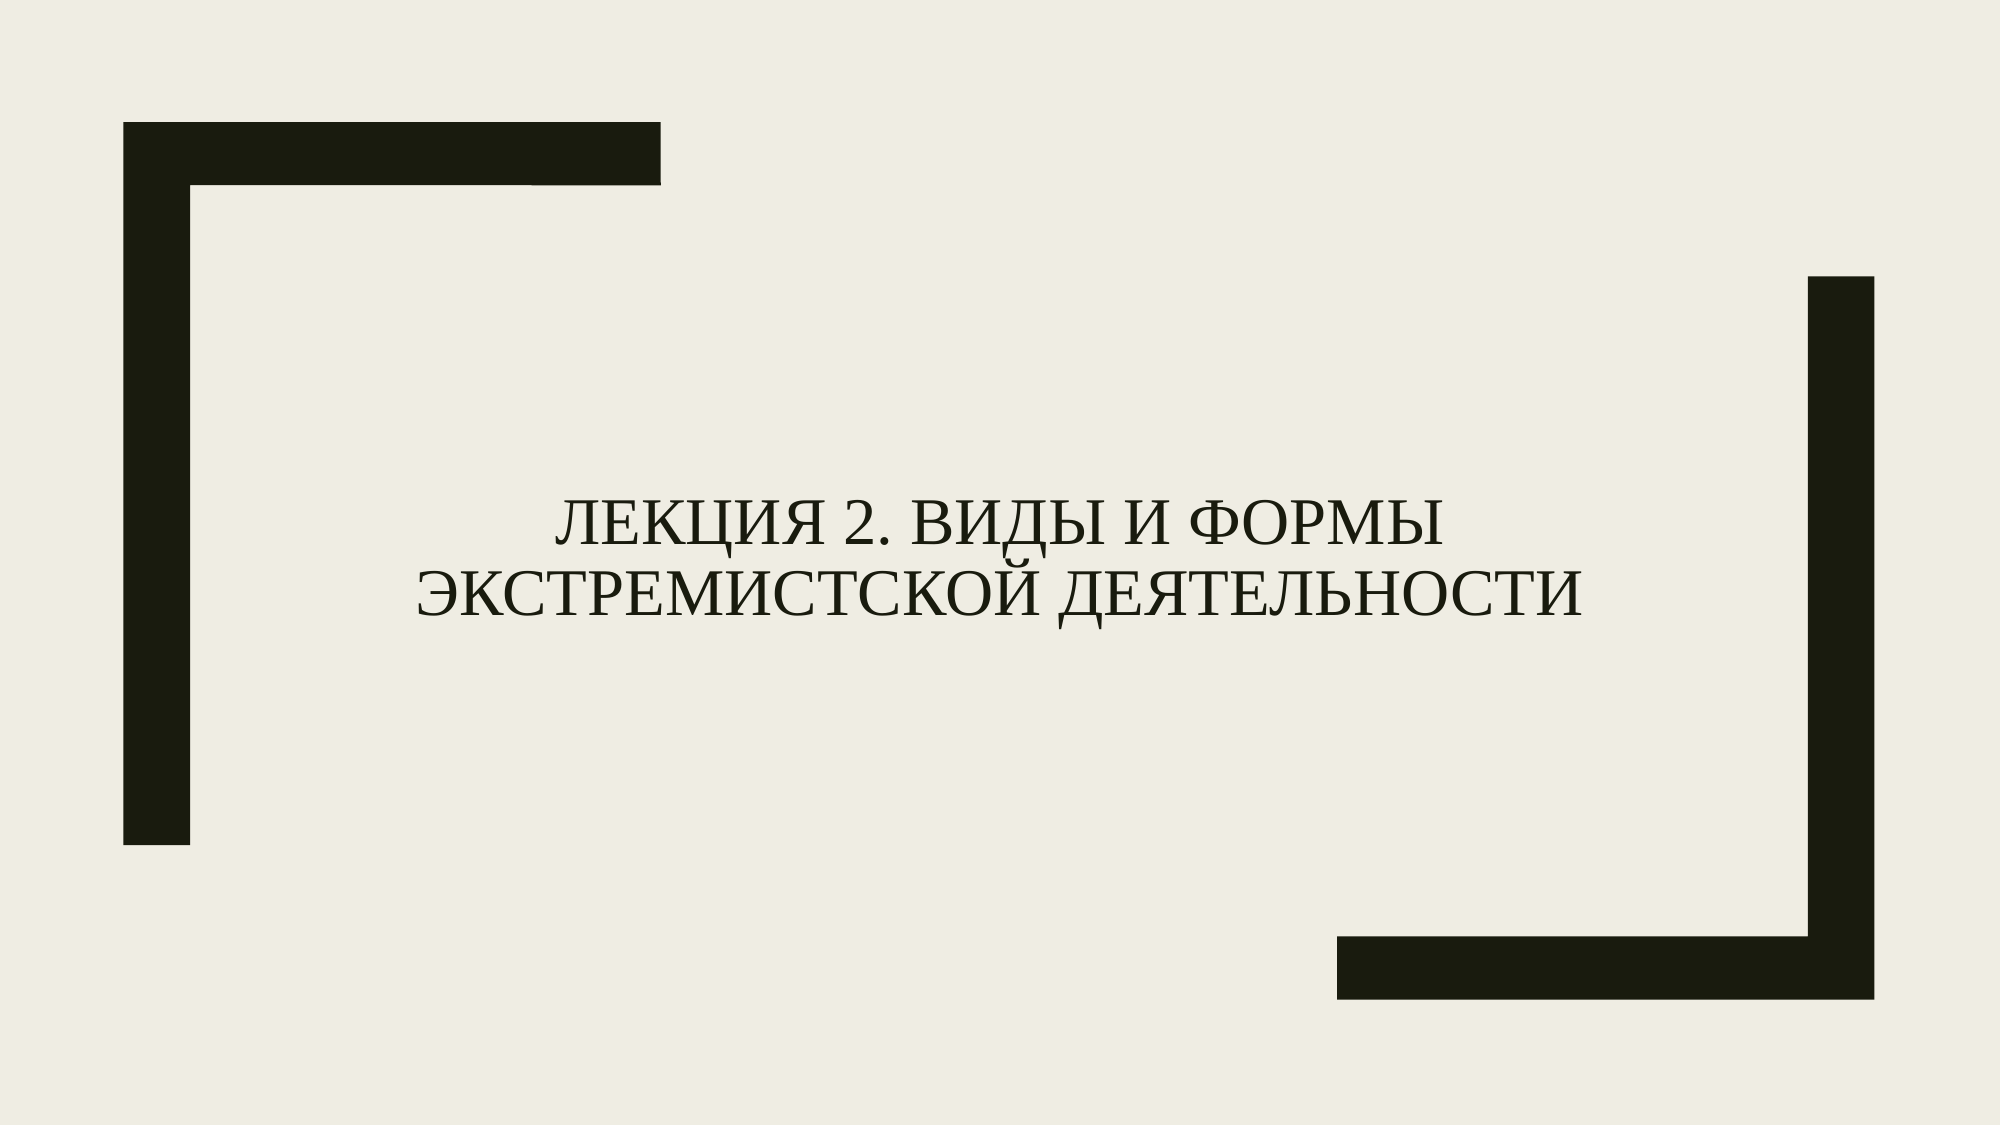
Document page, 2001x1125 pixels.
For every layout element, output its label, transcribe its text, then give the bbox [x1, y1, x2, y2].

title Лекция 2. Виды и формы экстремистской деятельности [314, 293, 1686, 638]
